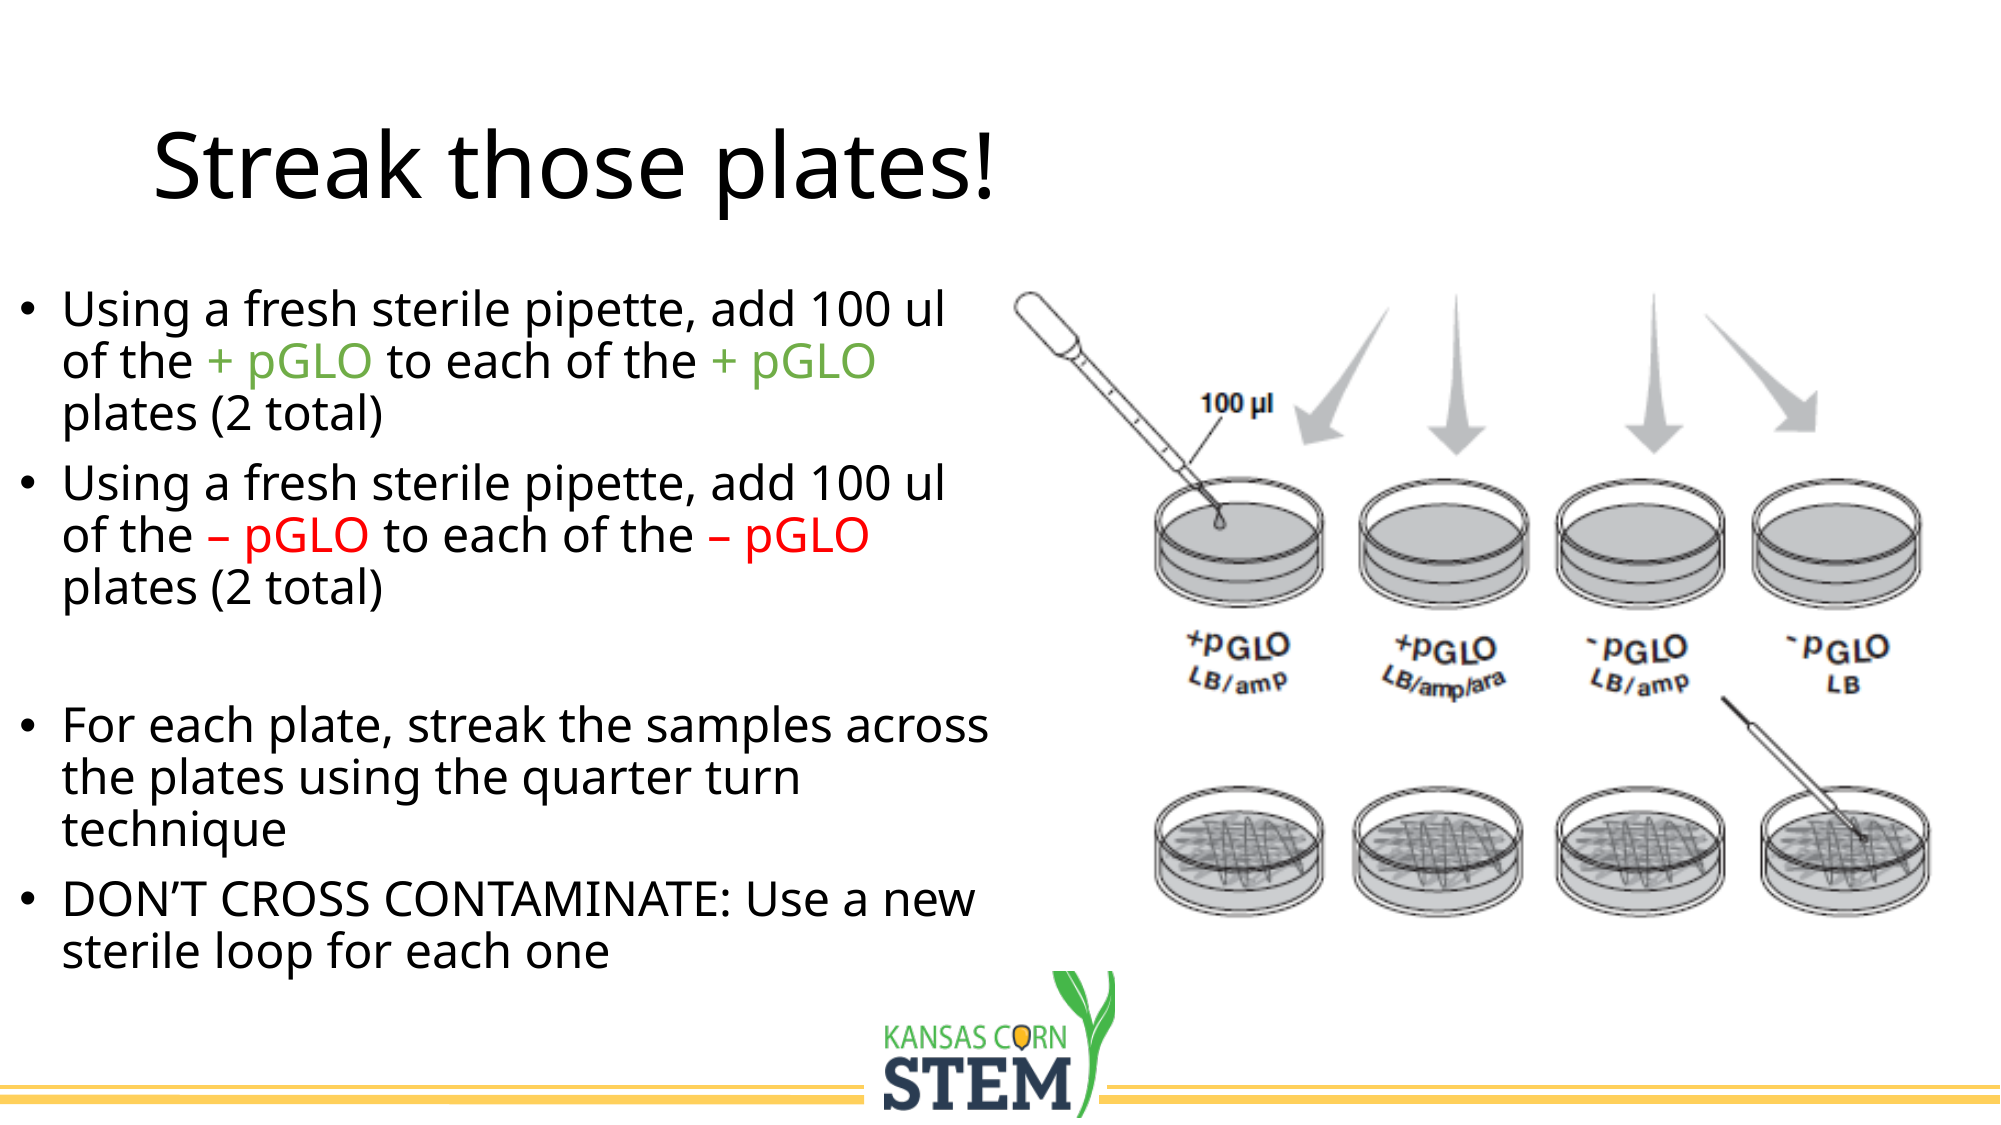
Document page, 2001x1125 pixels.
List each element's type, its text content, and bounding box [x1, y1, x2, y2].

title Streak those plates! [137, 59, 1863, 277]
list Using a fresh sterile pipette, add 100 ul of the + pGLO to each of the + pGLO plates (2 total) Using a fresh sterile pipette, add 100 ul of the – pGLO to each of the – pGLO plates (2 total) For each plate, streak the samples across the plates using the quarter turn technique DON’T CROSS CONTAMINATE: Use a new sterile loop for each one [4, 277, 1011, 992]
picture [999, 277, 1996, 971]
